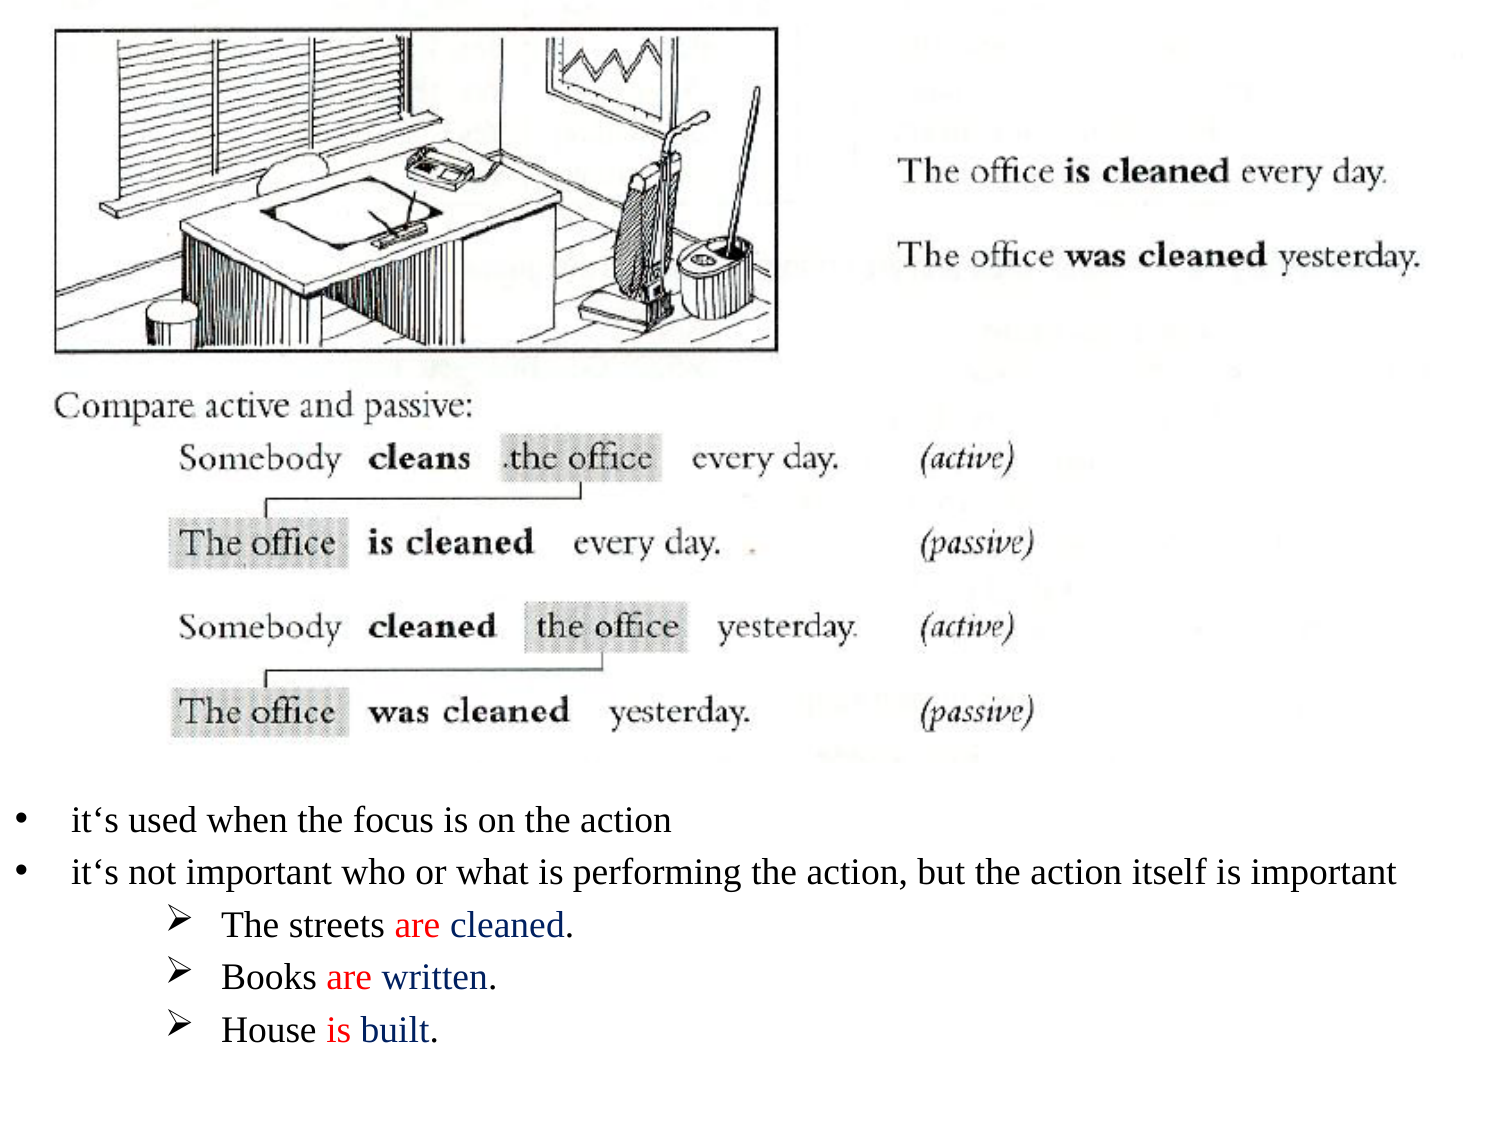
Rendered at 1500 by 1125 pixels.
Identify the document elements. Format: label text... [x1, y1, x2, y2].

picture [37, 0, 1463, 763]
text_box it‘s used when the focus is on the action it‘s not important who or what is performing the action, but the action itself is important The streets are cleaned. Books are written. House is built. [0, 787, 1500, 1125]
